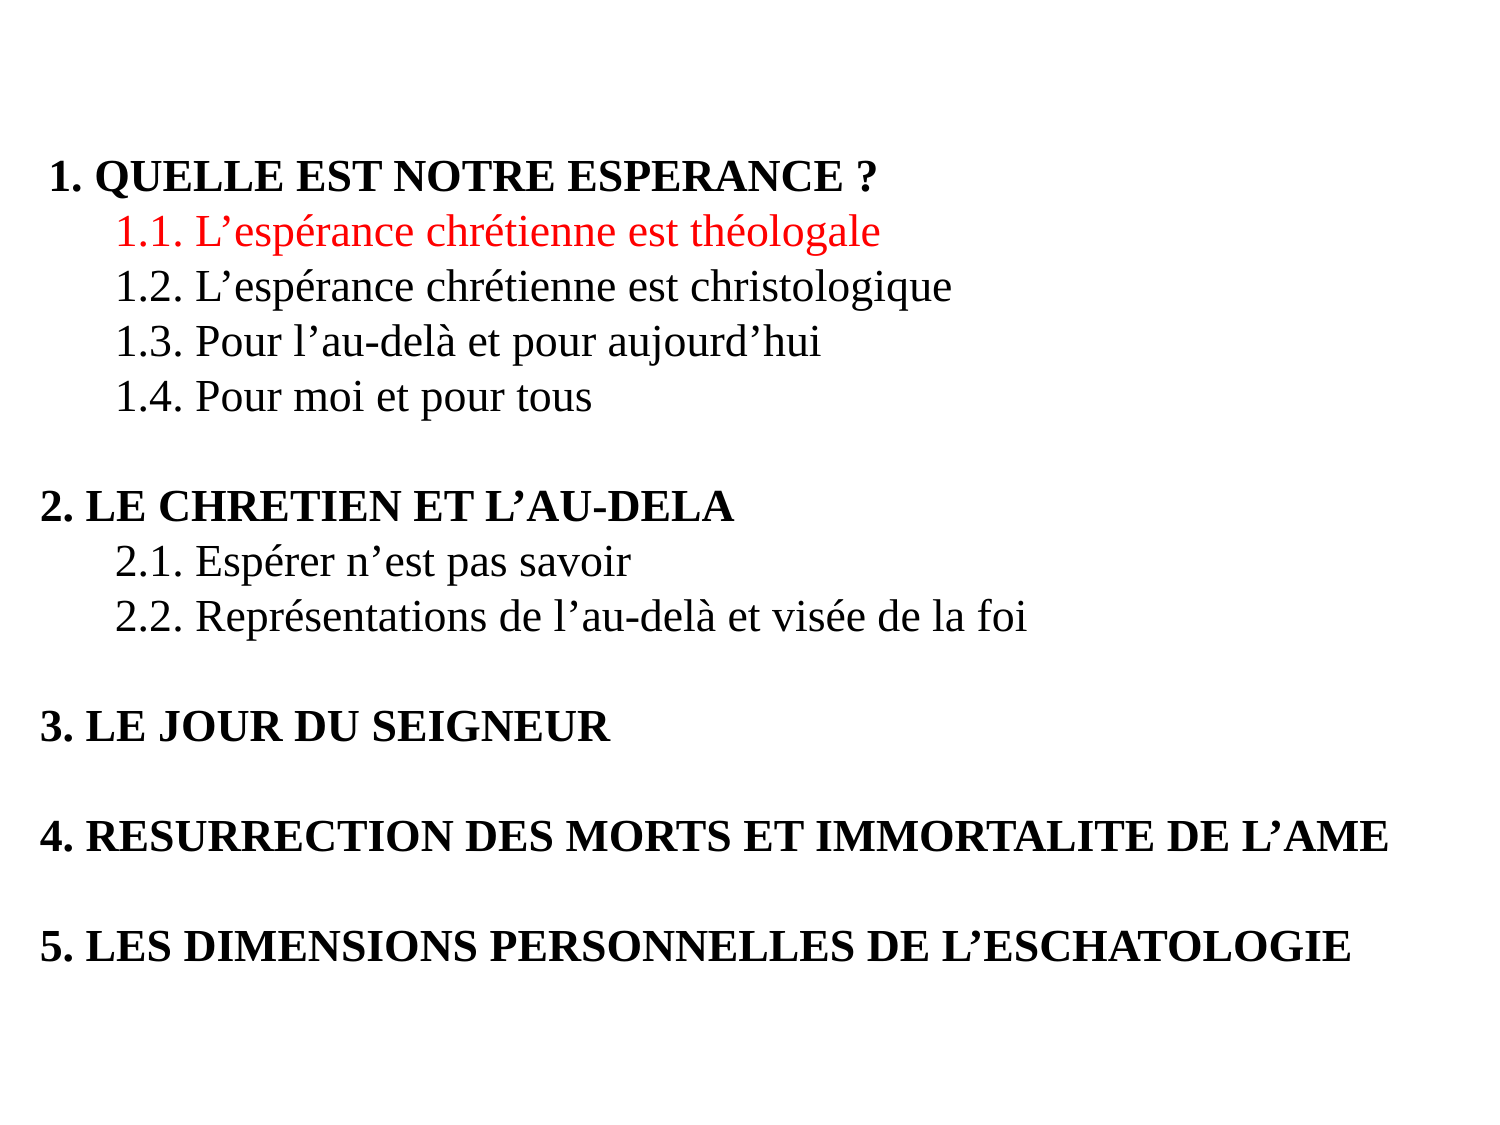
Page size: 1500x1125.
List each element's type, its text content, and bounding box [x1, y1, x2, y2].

text_box 1. QUELLE EST NOTRE ESPERANCE ? 1.1. L’espérance chrétienne est théologale 1.2. L’espérance chrétienne est christologique 1.3. Pour l’au-delà et pour aujourd’hui 1.4. Pour moi et pour tous 2. LE CHRETIEN ET L’AU-DELA 2.1. Espérer n’est pas savoir 2.2. Représentations de l’au-delà et visée de la foi 3. LE JOUR DU SEIGNEUR 4. RESURRECTION DES MORTS ET IMMORTALITE DE L’AME 5. LES DIMENSIONS PERSONNELLES DE L’ESCHATOLOGIE [24, 138, 1475, 978]
